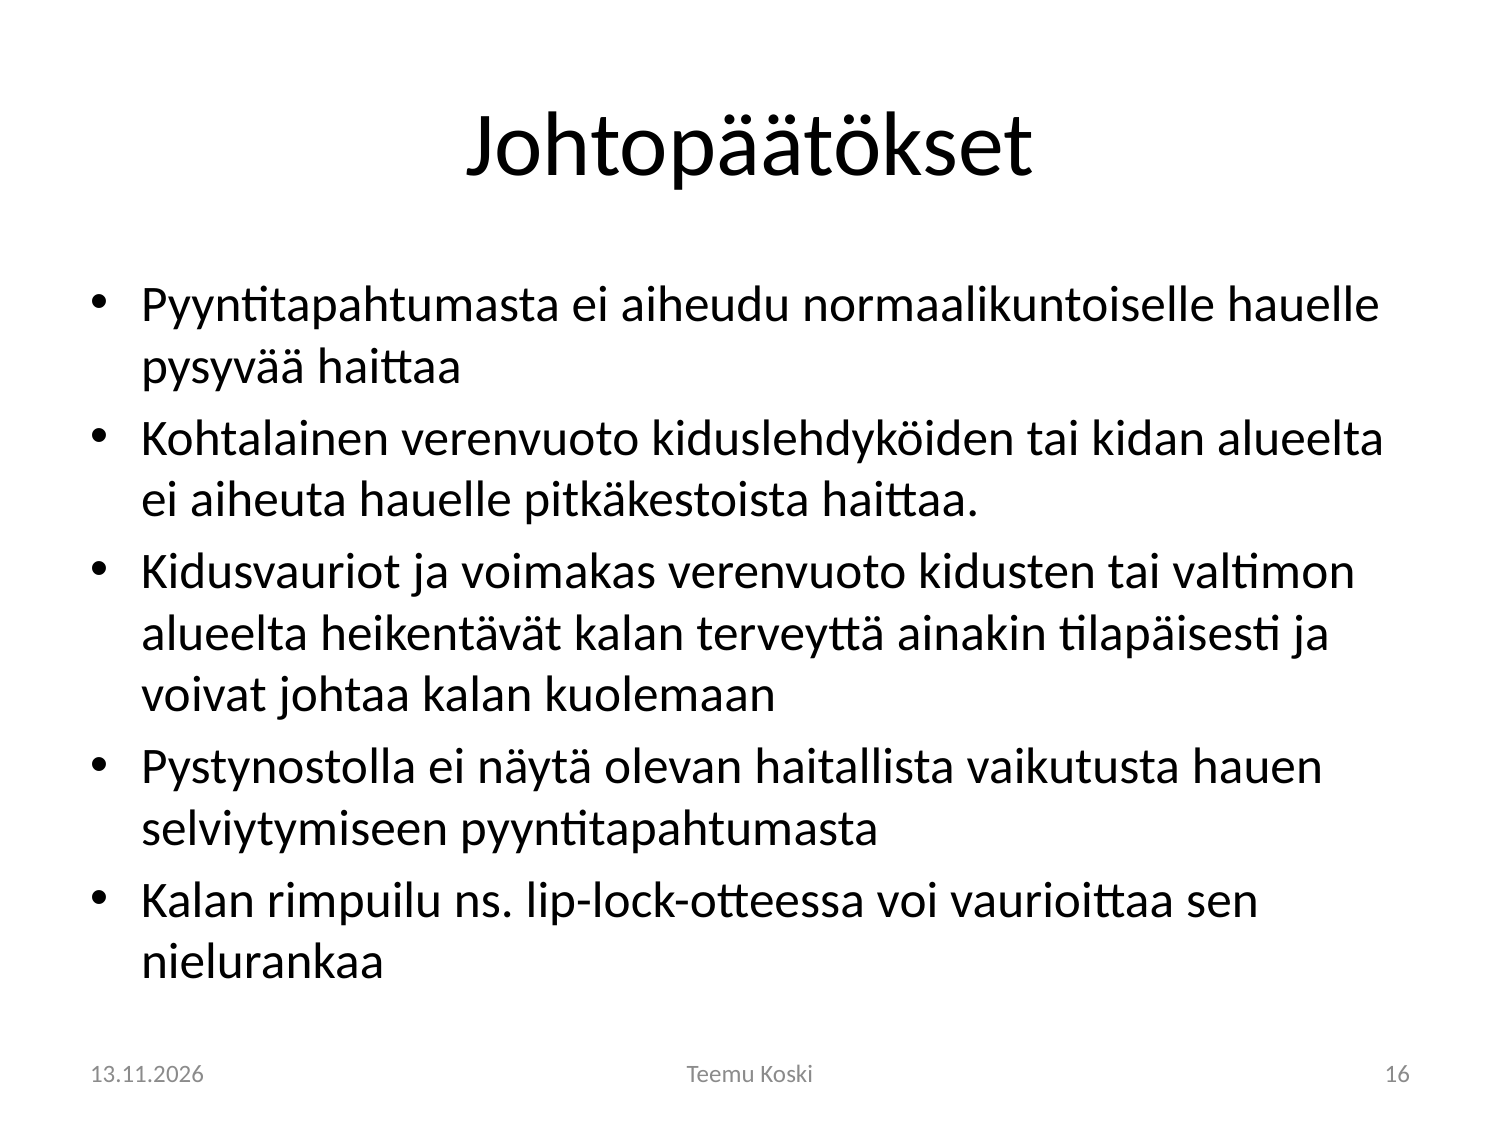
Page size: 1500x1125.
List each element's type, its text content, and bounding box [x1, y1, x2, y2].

title Johtopäätökset [75, 45, 1425, 233]
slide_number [75, 1042, 425, 1103]
list Pyyntitapahtumasta ei aiheudu normaalikuntoiselle hauelle pysyvää haittaa Kohtalainen verenvuoto kiduslehdyköiden tai kidan alueelta ei aiheuta hauelle pitkäkestoista haittaa. Kidusvauriot ja voimakas verenvuoto kidusten tai valtimon alueelta heikentävät kalan terveyttä ainakin tilapäisesti ja voivat johtaa kalan kuolemaan Pystynostolla ei näytä olevan haitallista vaikutusta hauen selviytymiseen pyyntitapahtumasta Kalan rimpuilu ns. lip-lock-otteessa voi vaurioittaa sen nielurankaa [75, 262, 1425, 1005]
footer Teemu Koski [512, 1042, 988, 1103]
slide_number 16 [1074, 1042, 1425, 1103]
